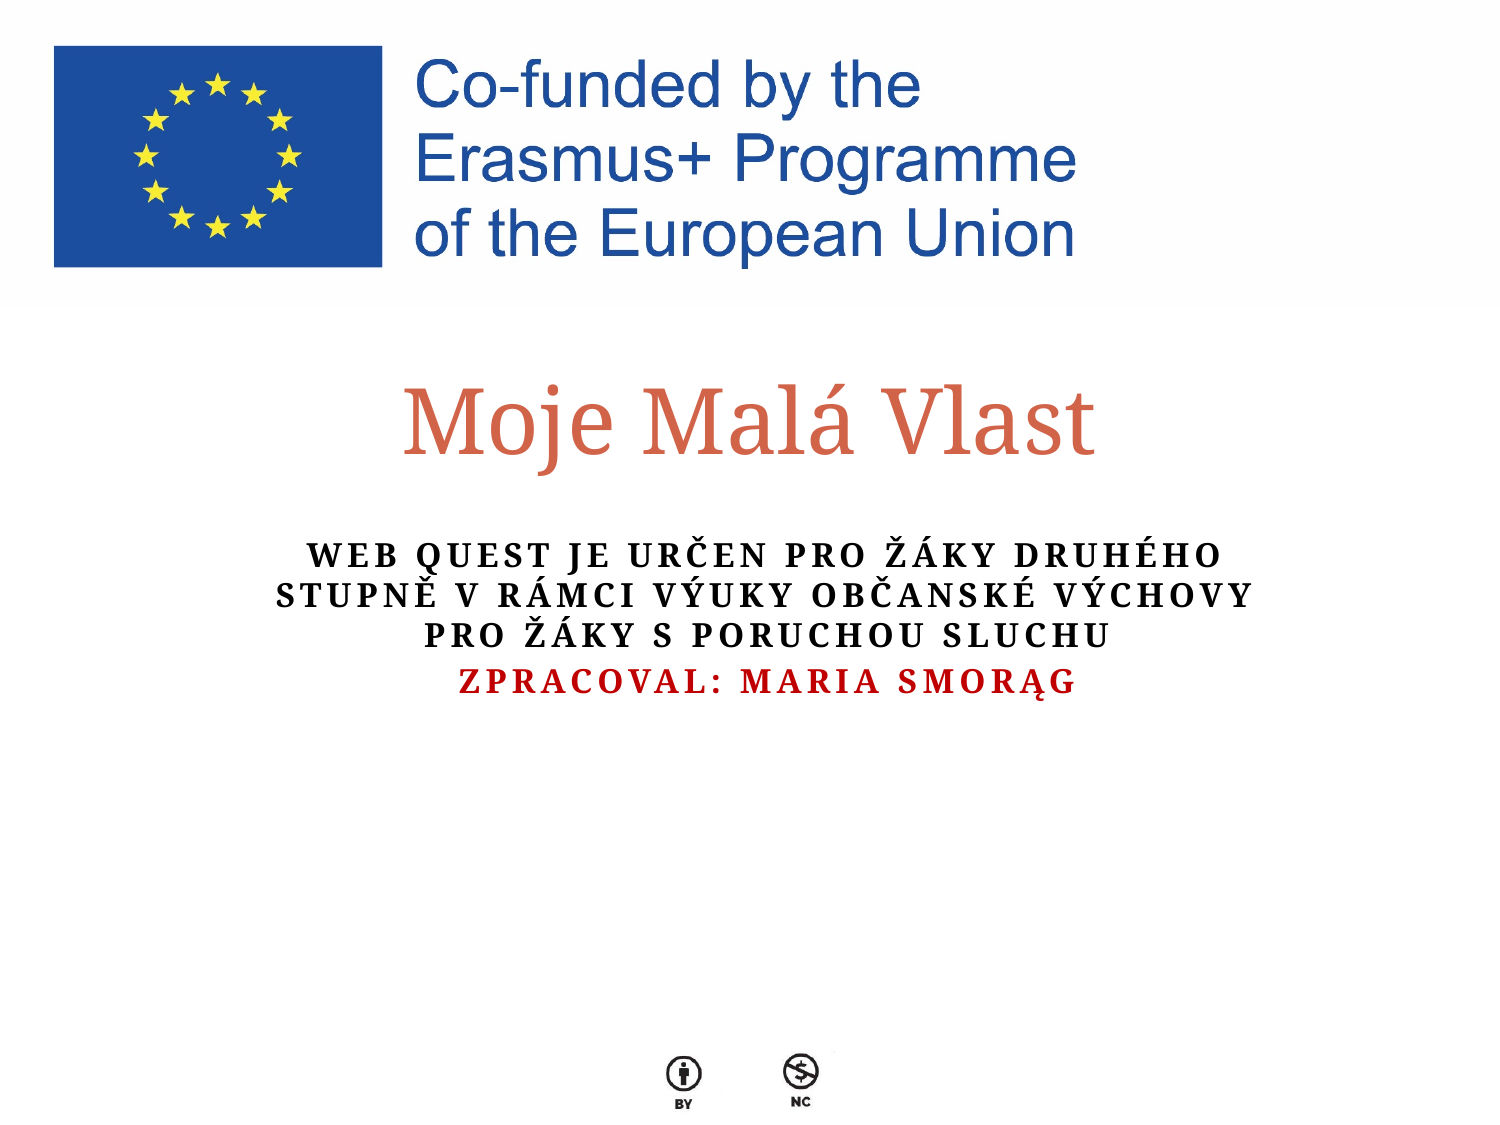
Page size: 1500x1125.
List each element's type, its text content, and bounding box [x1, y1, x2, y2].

title Moje Malá Vlast [94, 326, 1405, 480]
subtitle Web Quest je určen pro žáky druhého stupně v rámci výuky občanské výchovy pro žáky s poruchou sluchu Zpracoval: Maria Smorąg [242, 527, 1293, 815]
picture [0, 0, 1500, 309]
picture [606, 1033, 894, 1125]
